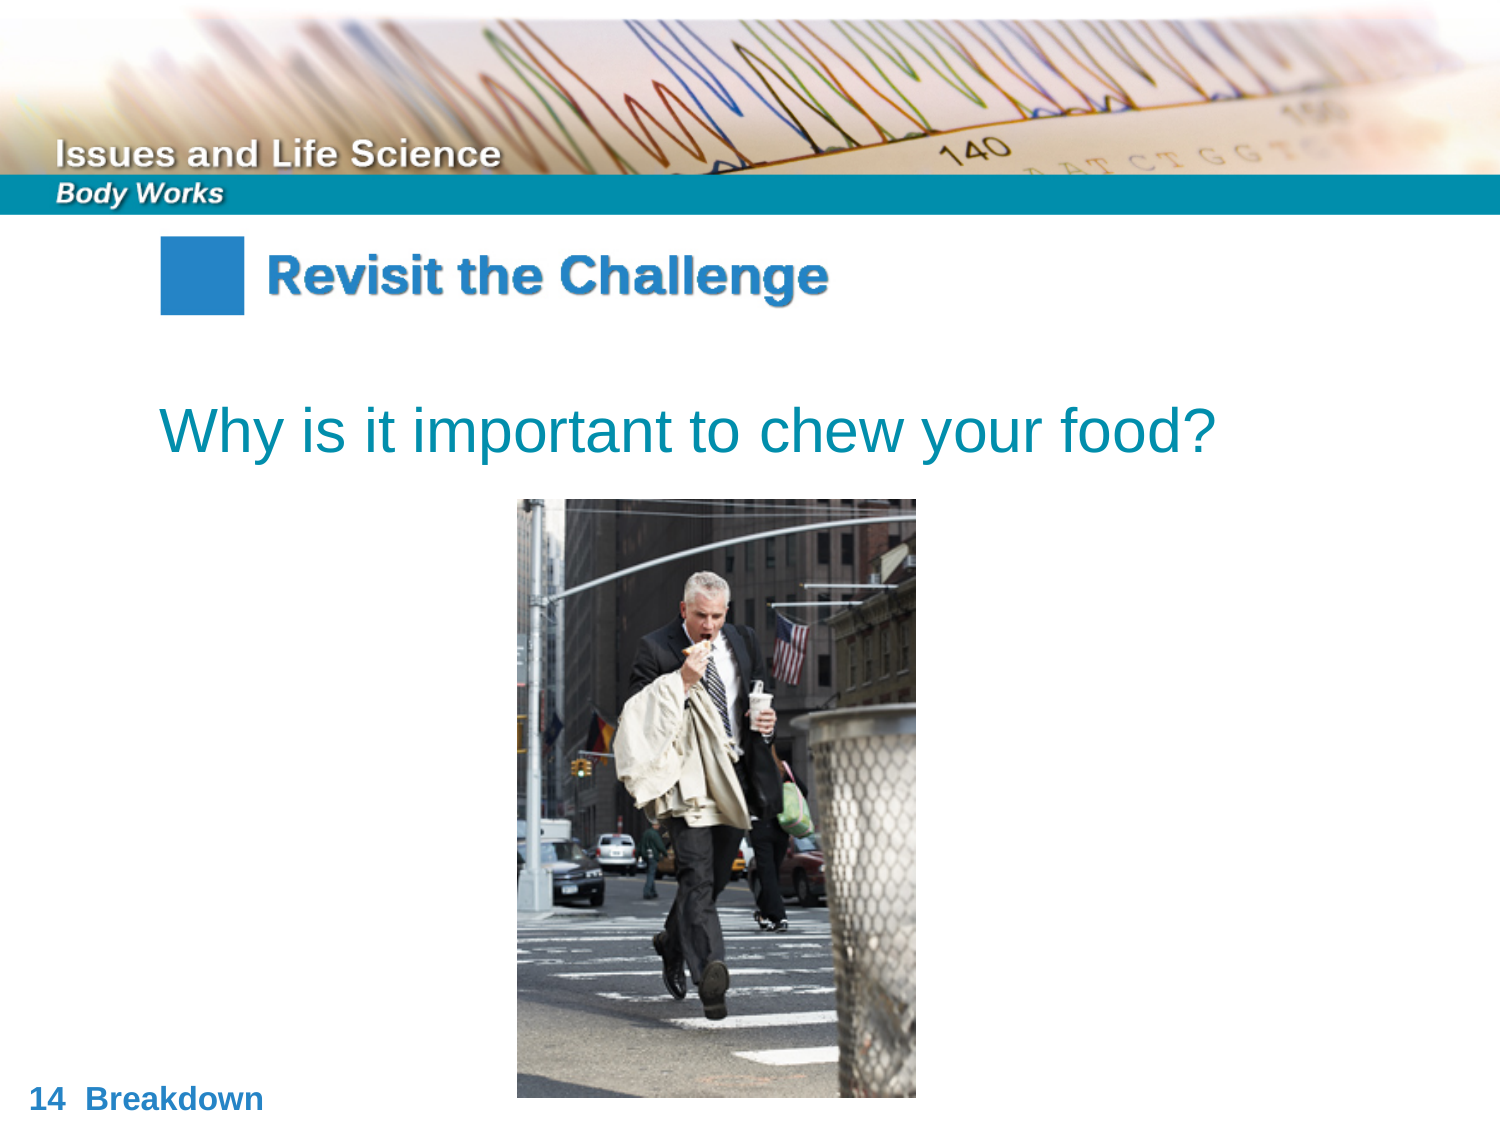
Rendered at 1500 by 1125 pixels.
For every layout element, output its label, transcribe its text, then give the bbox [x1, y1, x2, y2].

picture [0, 0, 1500, 354]
picture [517, 499, 916, 1098]
list Why is it important to chew your food? [144, 383, 1443, 478]
